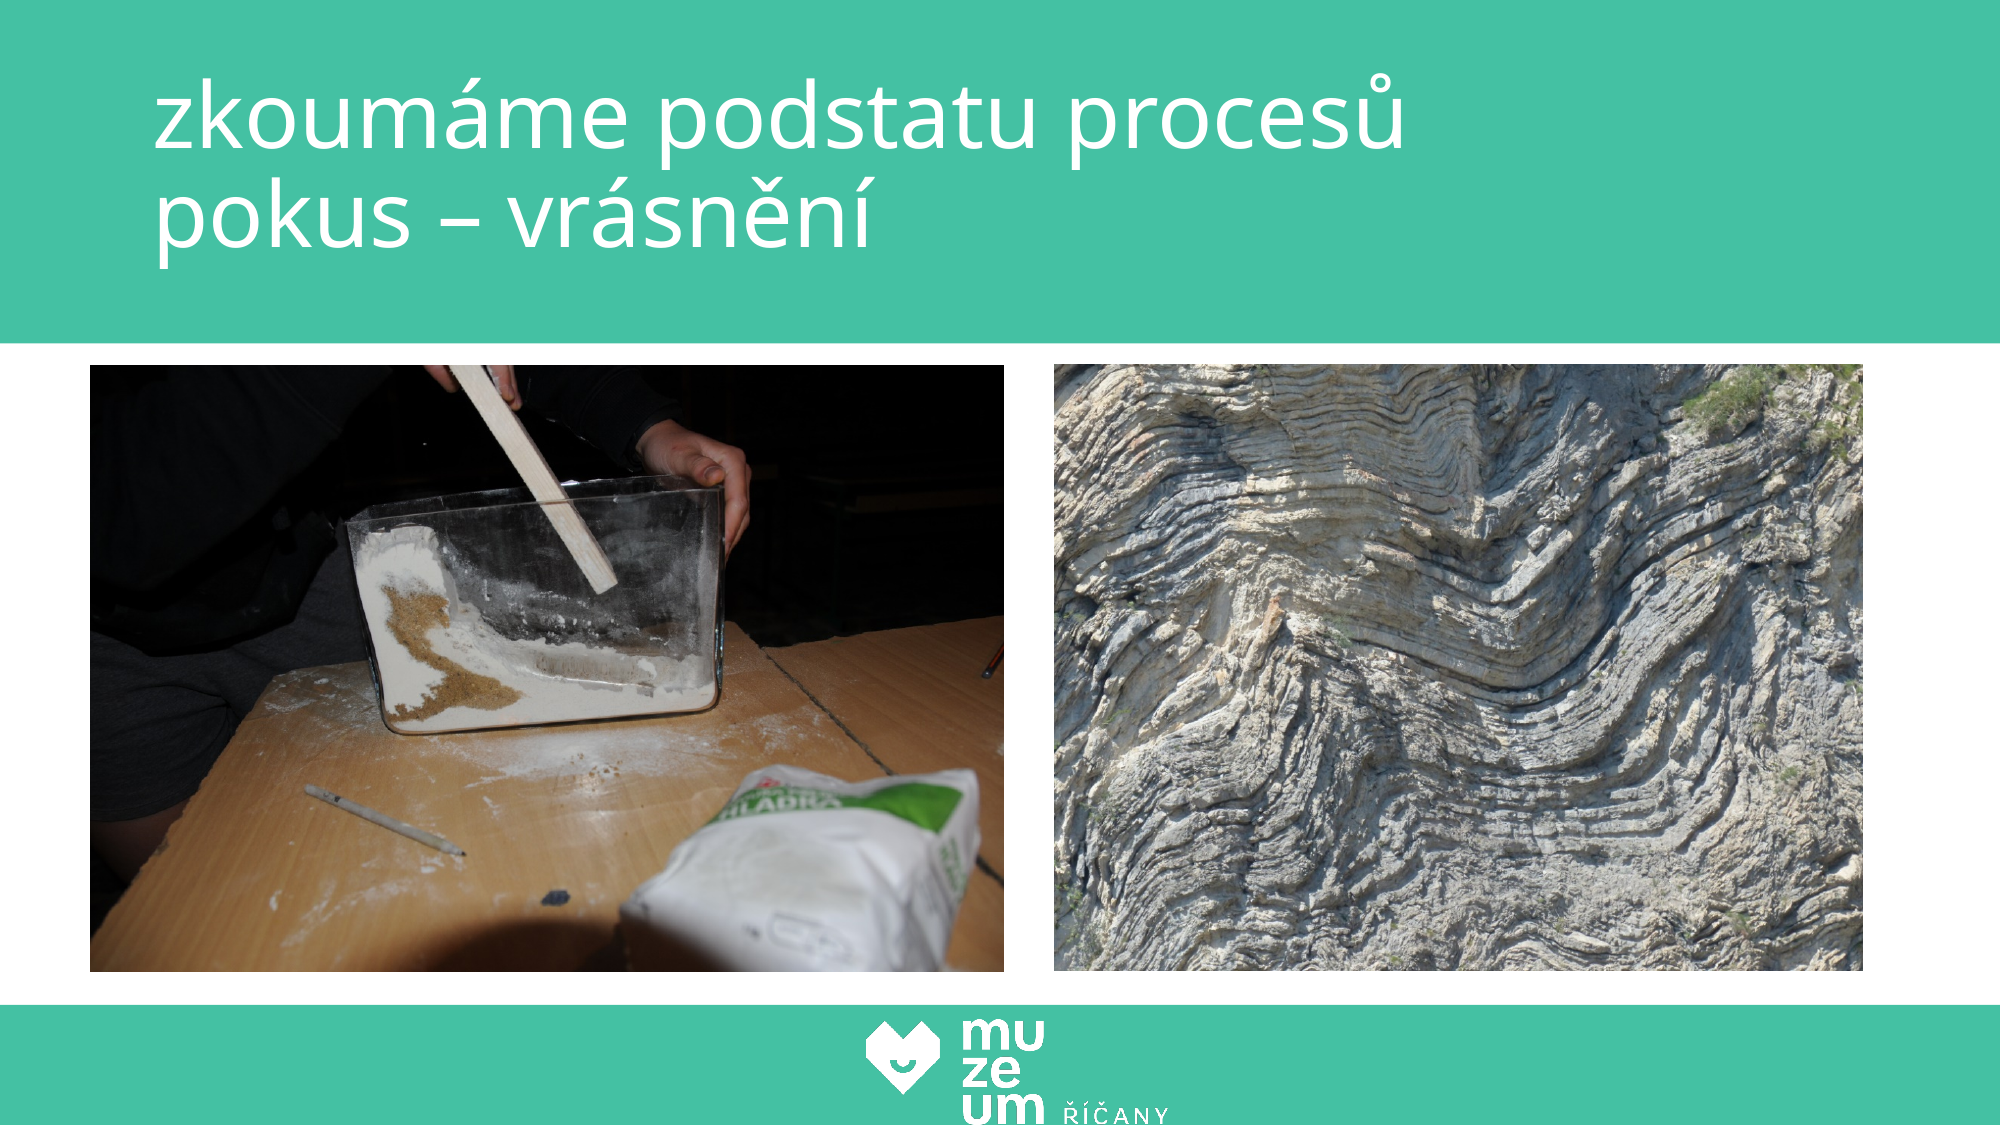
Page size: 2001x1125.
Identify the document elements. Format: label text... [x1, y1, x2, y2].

title zkoumáme podstatu procesů pokus – vrásnění [137, 59, 1863, 278]
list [1054, 364, 1863, 971]
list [90, 365, 1004, 972]
picture [866, 1019, 1168, 1125]
